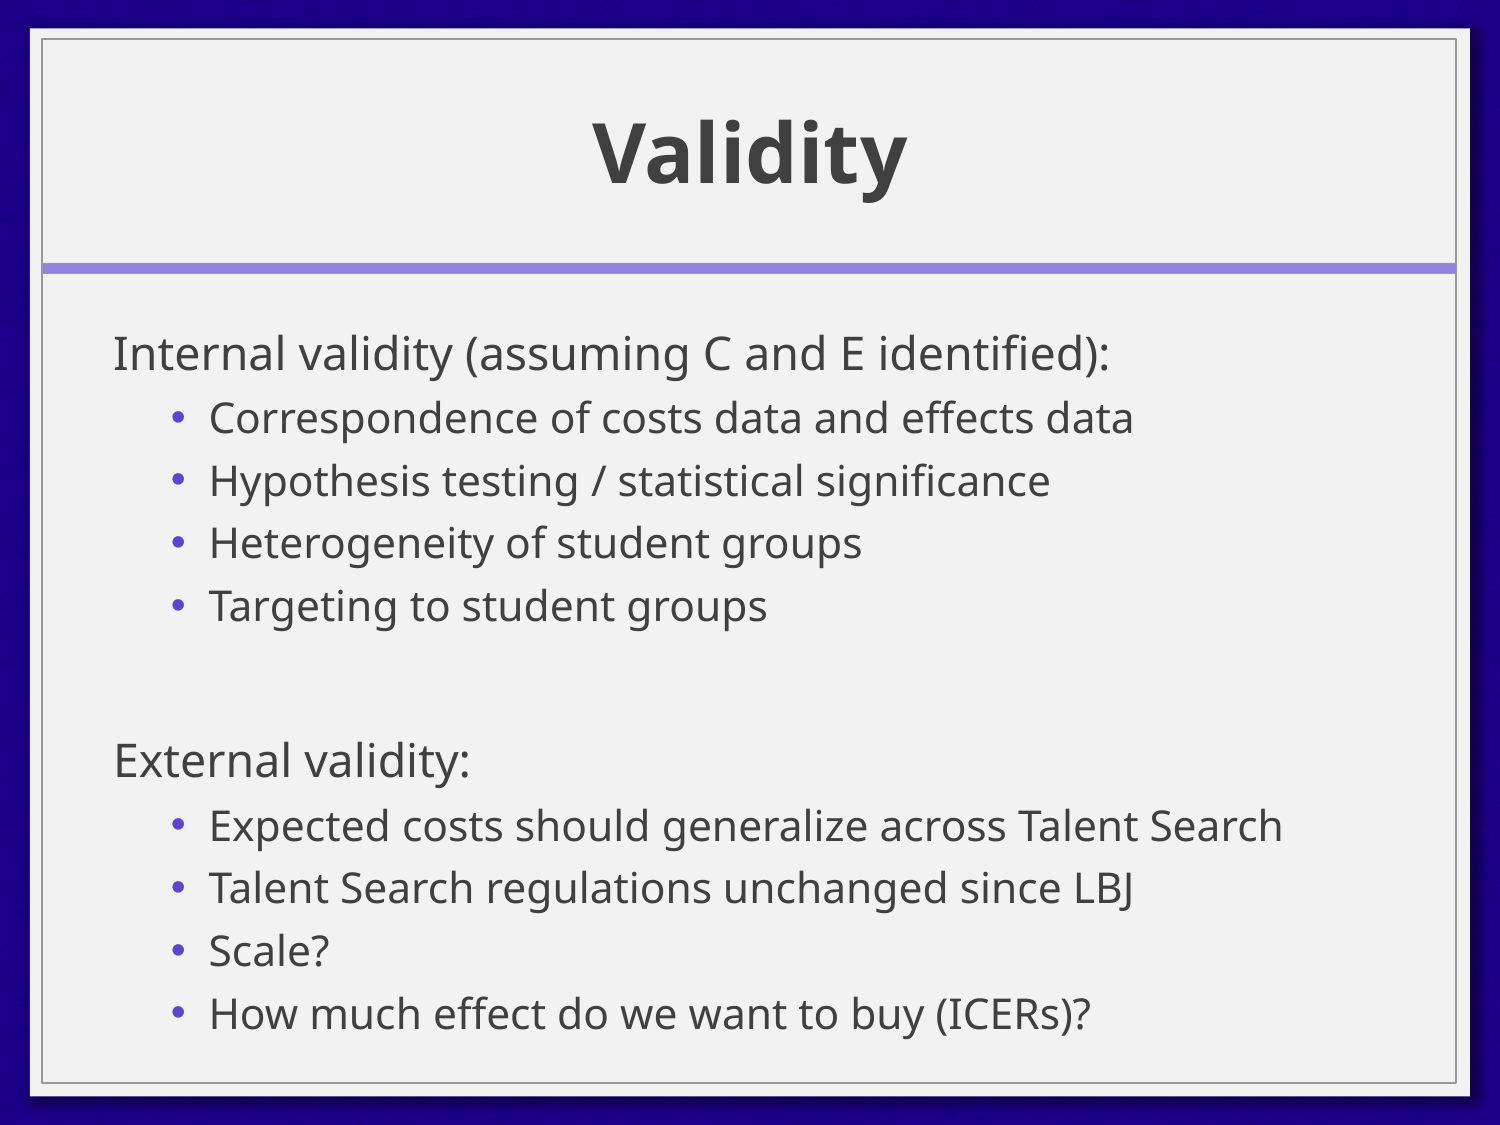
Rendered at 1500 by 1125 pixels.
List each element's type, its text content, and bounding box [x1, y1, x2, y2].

list Internal validity (assuming C and E identified): Correspondence of costs data and effects data Hypothesis testing / statistical significance Heterogeneity of student groups Targeting to student groups External validity: Expected costs should generalize across Talent Search Talent Search regulations unchanged since LBJ Scale? How much effect do we want to buy (ICERs)? [98, 316, 1393, 1047]
title Validity [147, 40, 1353, 260]
